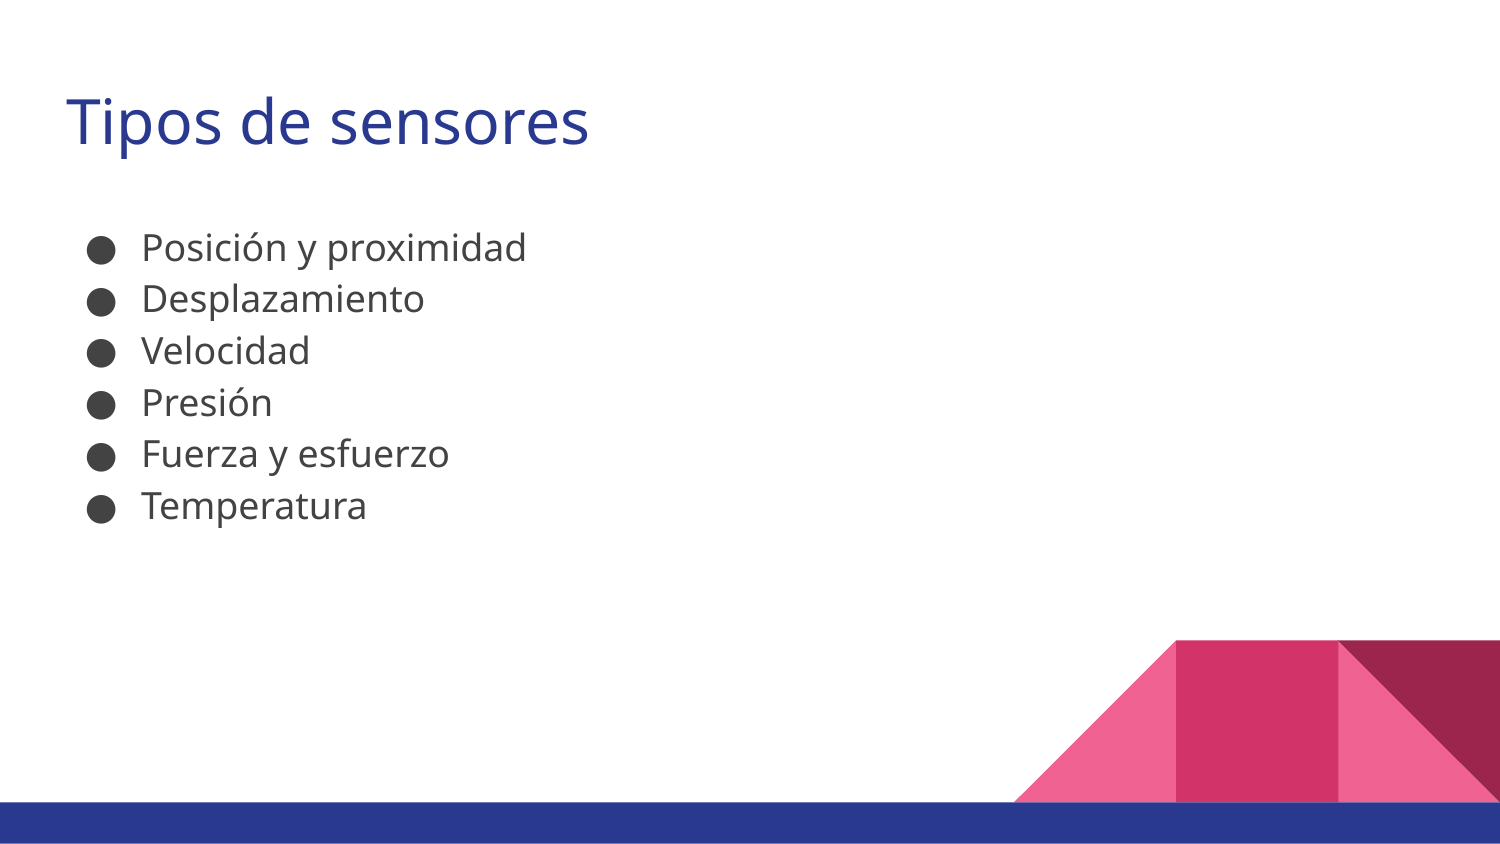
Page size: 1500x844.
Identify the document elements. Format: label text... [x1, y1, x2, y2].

title Tipos de sensores [51, 67, 1449, 167]
list Posición y proximidad Desplazamiento Velocidad Presión Fuerza y esfuerzo Temperatura [51, 201, 1449, 750]
